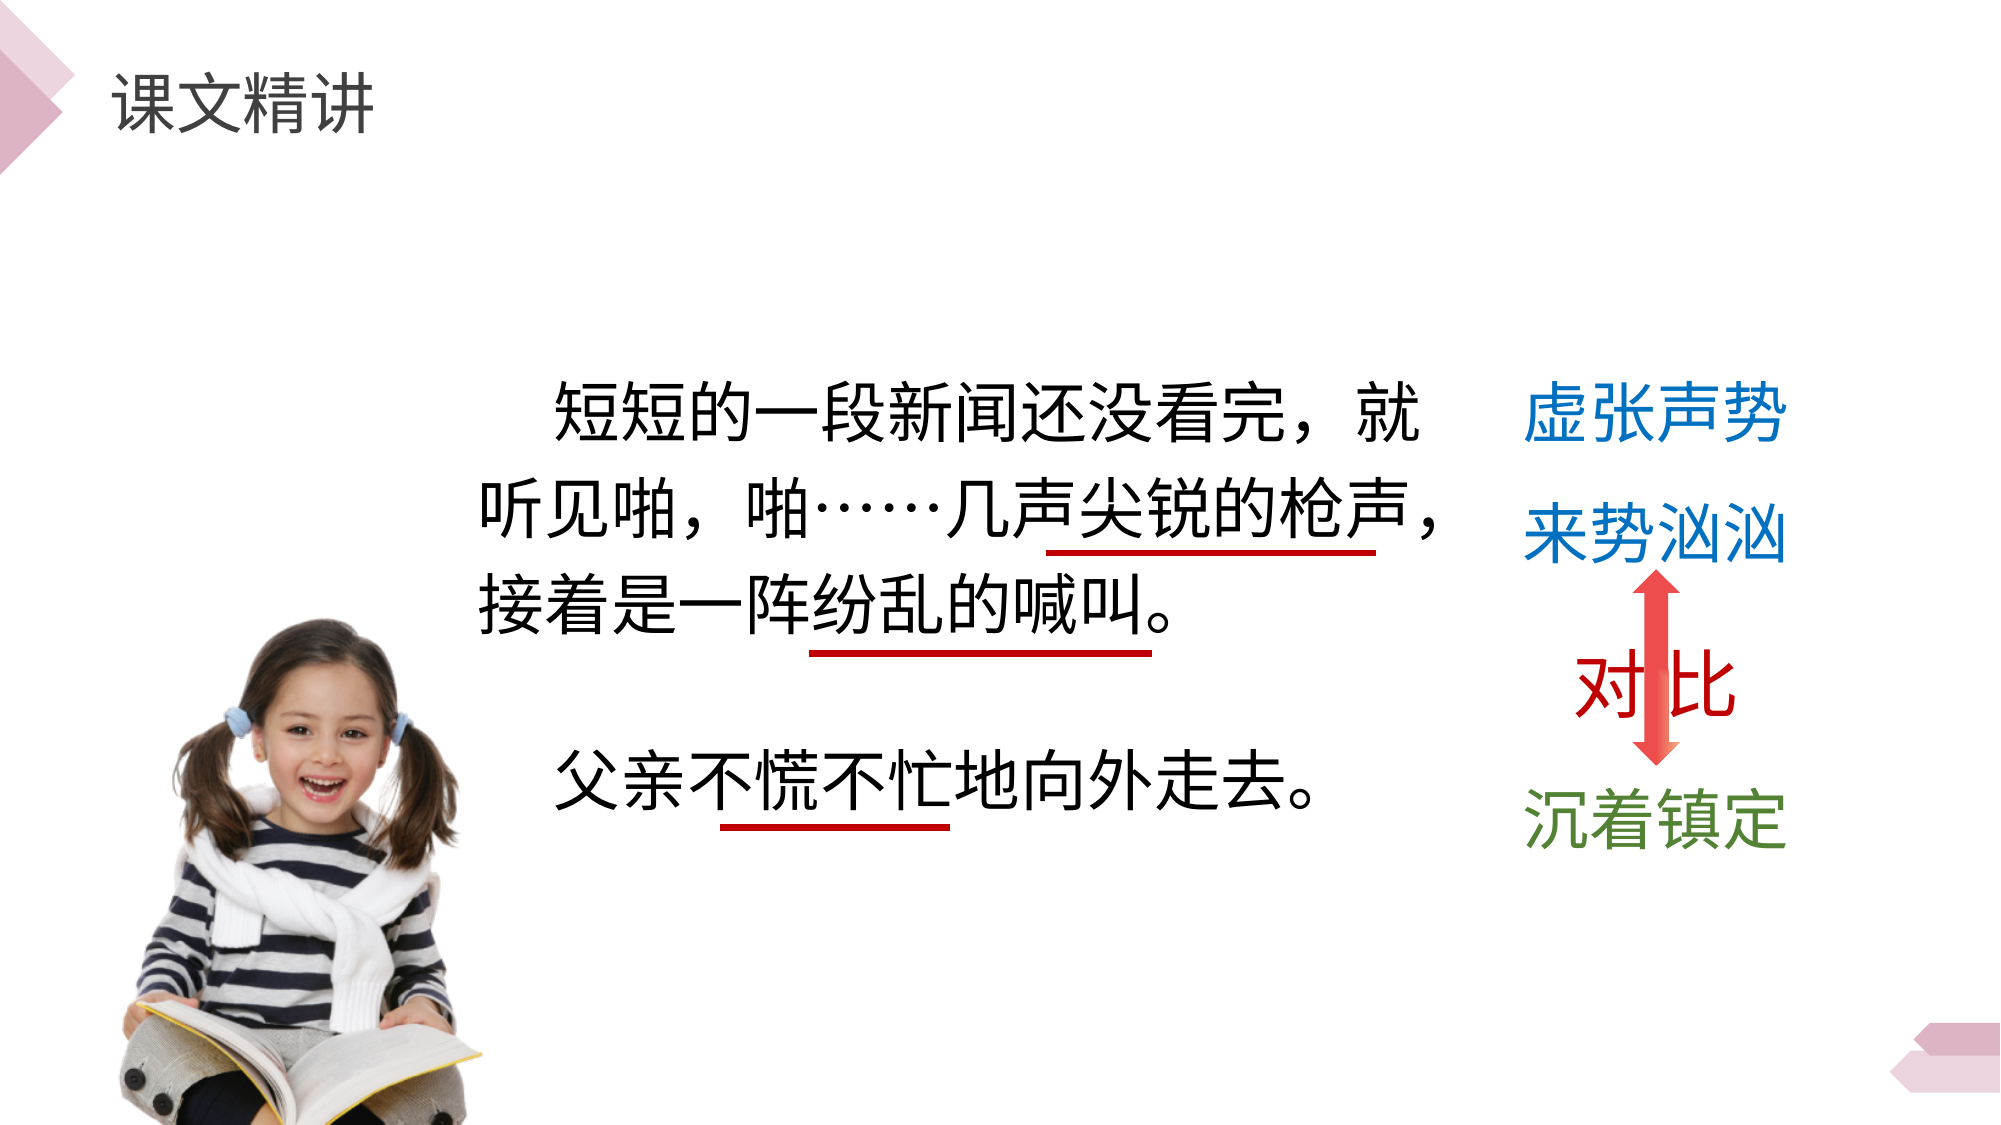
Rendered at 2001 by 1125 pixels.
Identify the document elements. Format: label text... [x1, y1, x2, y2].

text_box [1629, 736, 1683, 768]
text_box 对 比 [1535, 612, 1778, 736]
text_box 短短的一段新闻还没看完，就听见啪，啪……几声尖锐的枪声，接着是一阵纷乱的喊叫。 [462, 347, 1503, 651]
text_box 沉着镇定 [1478, 754, 1834, 865]
picture [103, 612, 491, 1125]
text_box 父亲不慌不忙地向外走去。 [491, 715, 1503, 827]
text_box 虚张声势 来势汹汹 [1478, 347, 1834, 580]
text_box 课文精讲 [94, 54, 772, 150]
text_box [1629, 567, 1683, 612]
